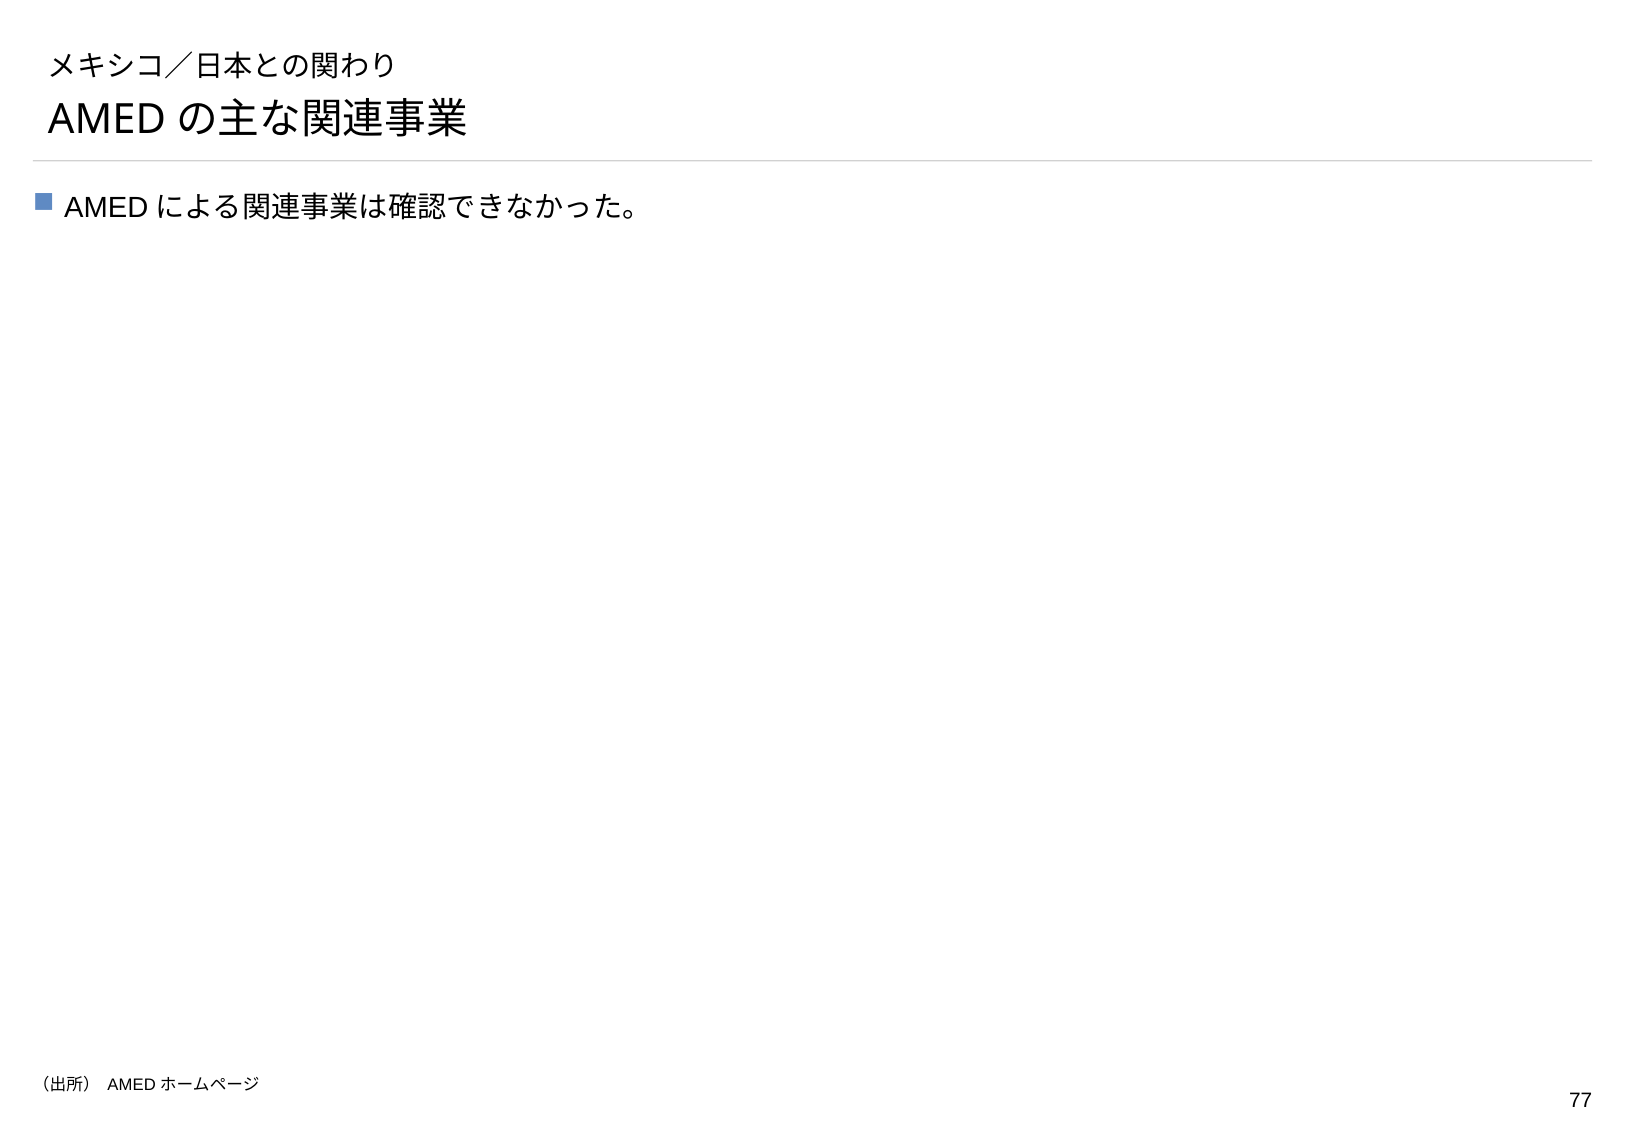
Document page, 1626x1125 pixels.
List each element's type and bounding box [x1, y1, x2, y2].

title [32, 30, 1593, 90]
list [32, 90, 1593, 149]
text_box [32, 184, 1593, 223]
text_box [32, 1046, 1451, 1094]
